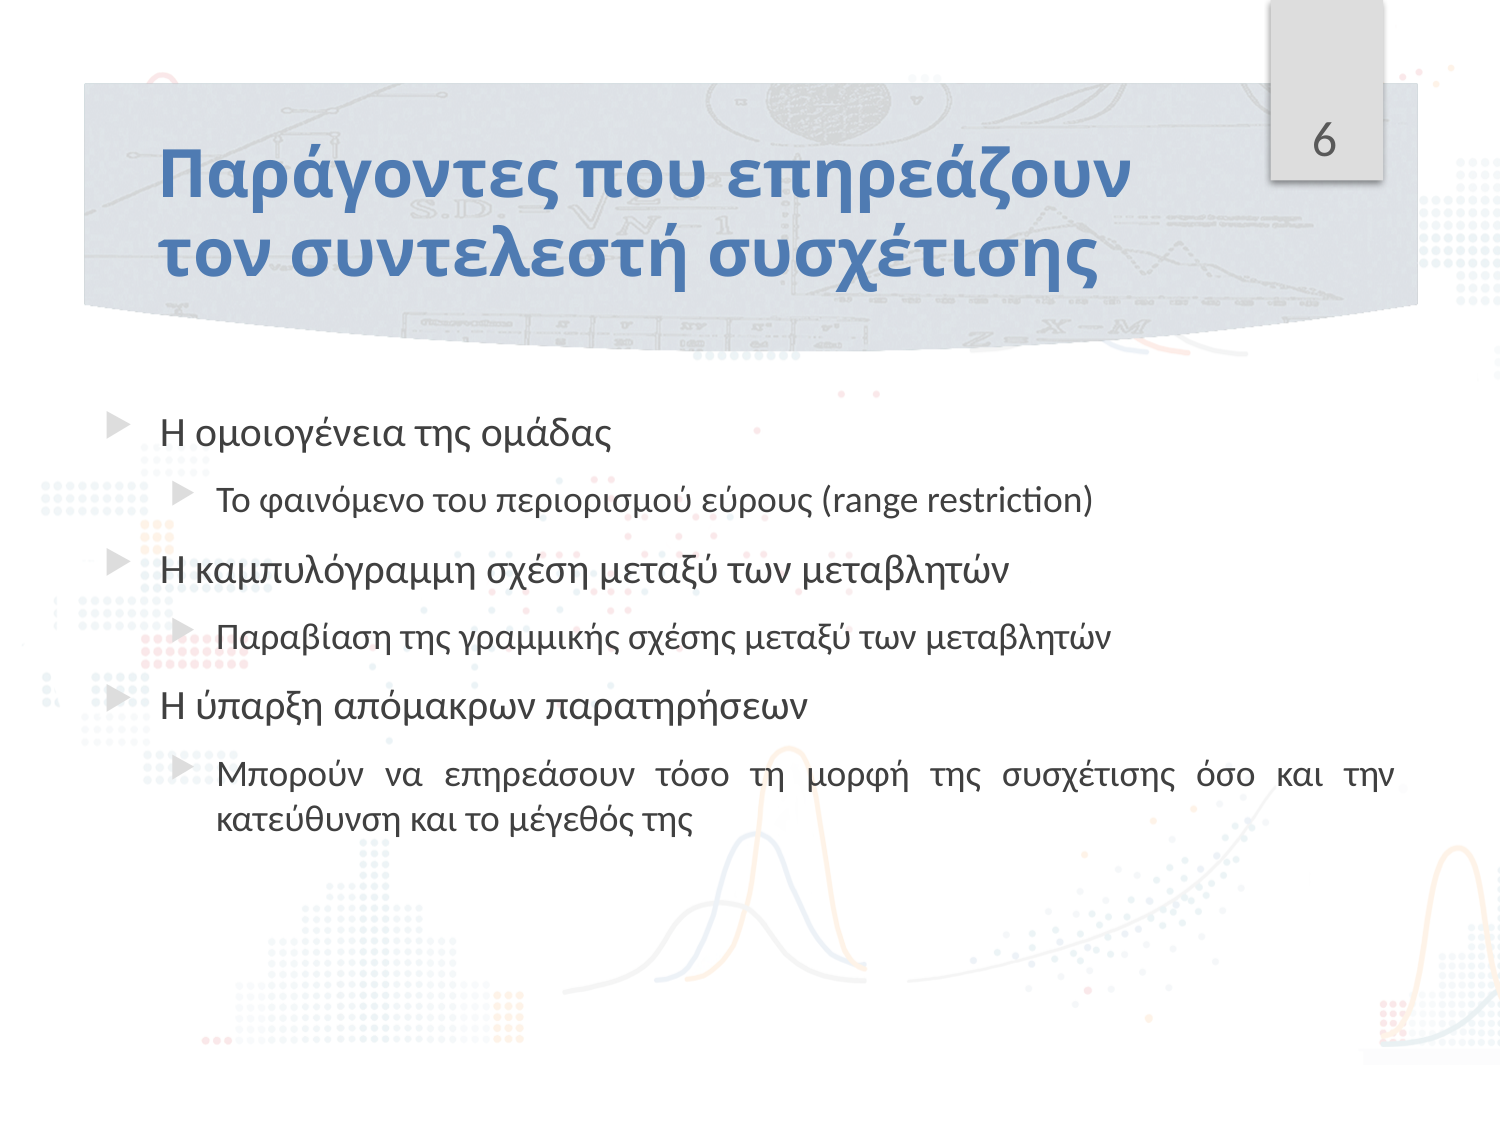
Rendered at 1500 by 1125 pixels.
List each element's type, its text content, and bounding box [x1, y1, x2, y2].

picture [0, 0, 1500, 1125]
list Η ομοιογένεια της ομάδας Το φαινόμενο του περιορισμού εύρους (range restriction) Η καμπυλόγραμμη σχέση μεταξύ των μεταβλητών Παραβίαση της γραμμικής σχέσης μεταξύ των μεταβλητών Η ύπαρξη απόμακρων παρατηρήσεων Μπορούν να επηρεάσουν τόσο τη μορφή της συσχέτισης όσο και την κατεύθυνση και το μέγεθός της [88, 397, 1412, 1046]
title Παράγοντες που επηρεάζουν τον συντελεστή συσχέτισης [142, 152, 1183, 269]
slide_number 6 [1259, 48, 1390, 175]
